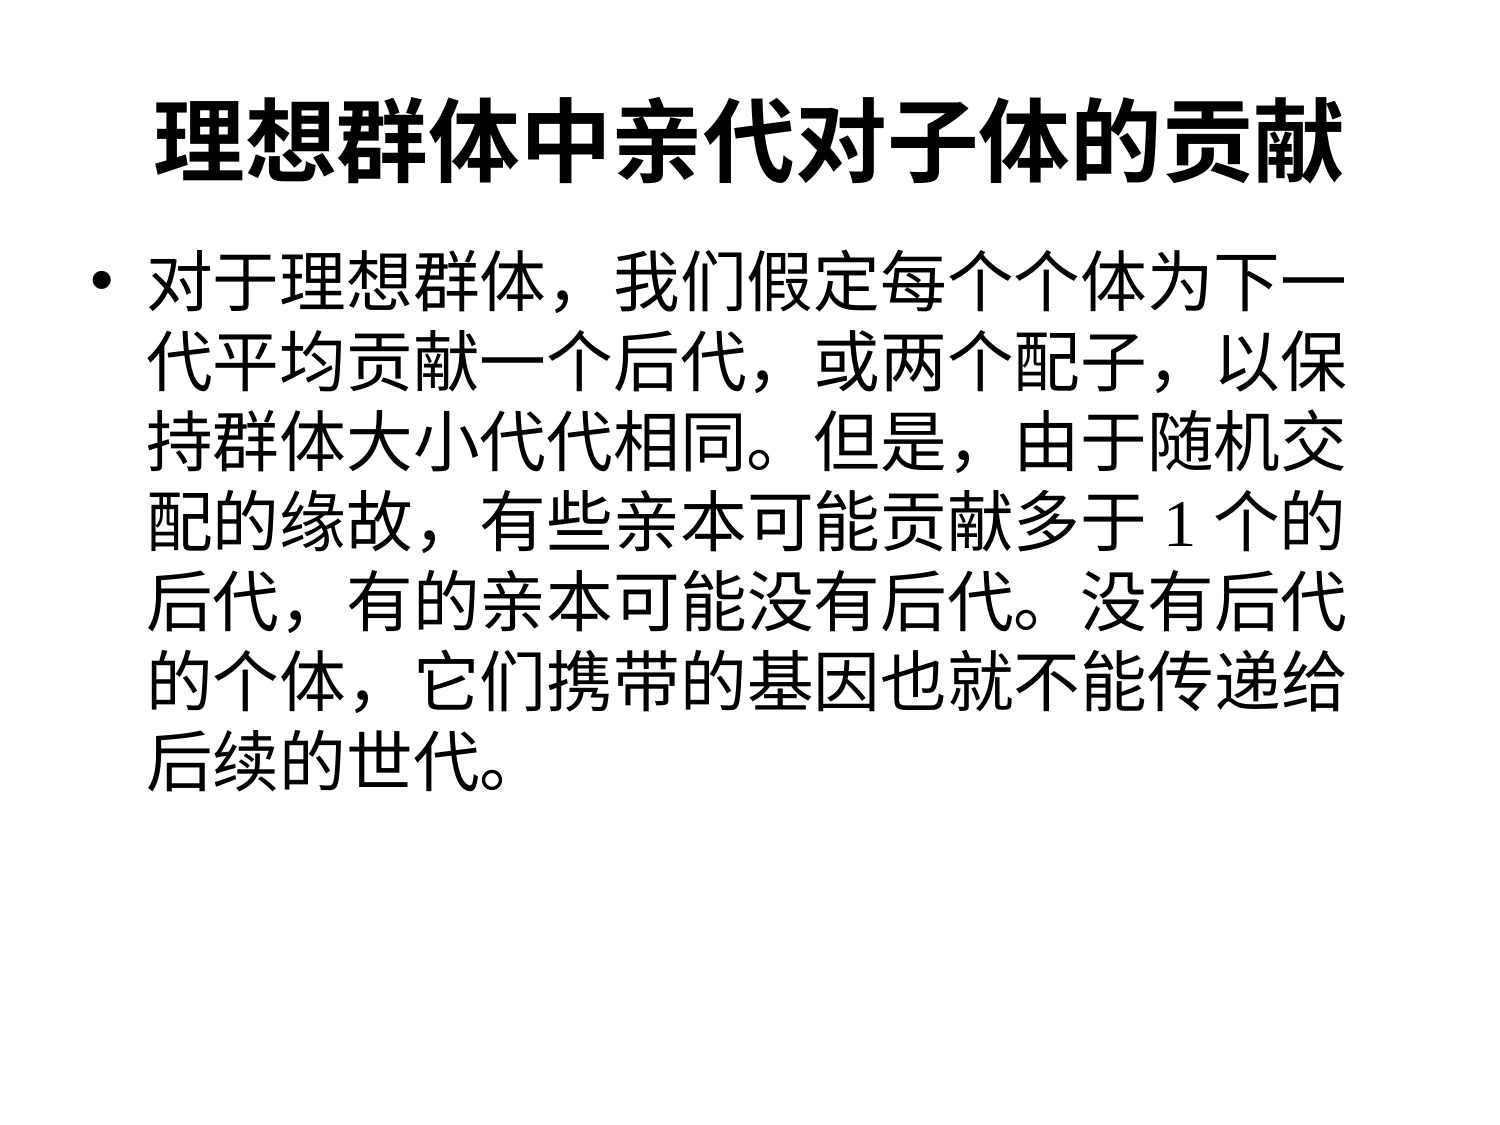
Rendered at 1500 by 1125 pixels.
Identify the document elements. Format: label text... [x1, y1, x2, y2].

title 理想群体中亲代对子体的贡献 [75, 45, 1425, 231]
list 对于理想群体，我们假定每个个体为下一代平均贡献一个后代，或两个配子，以保持群体大小代代相同。但是，由于随机交配的缘故，有些亲本可能贡献多于1个的后代，有的亲本可能没有后代。没有后代的个体，它们携带的基因也就不能传递给后续的世代。 [75, 231, 1425, 894]
